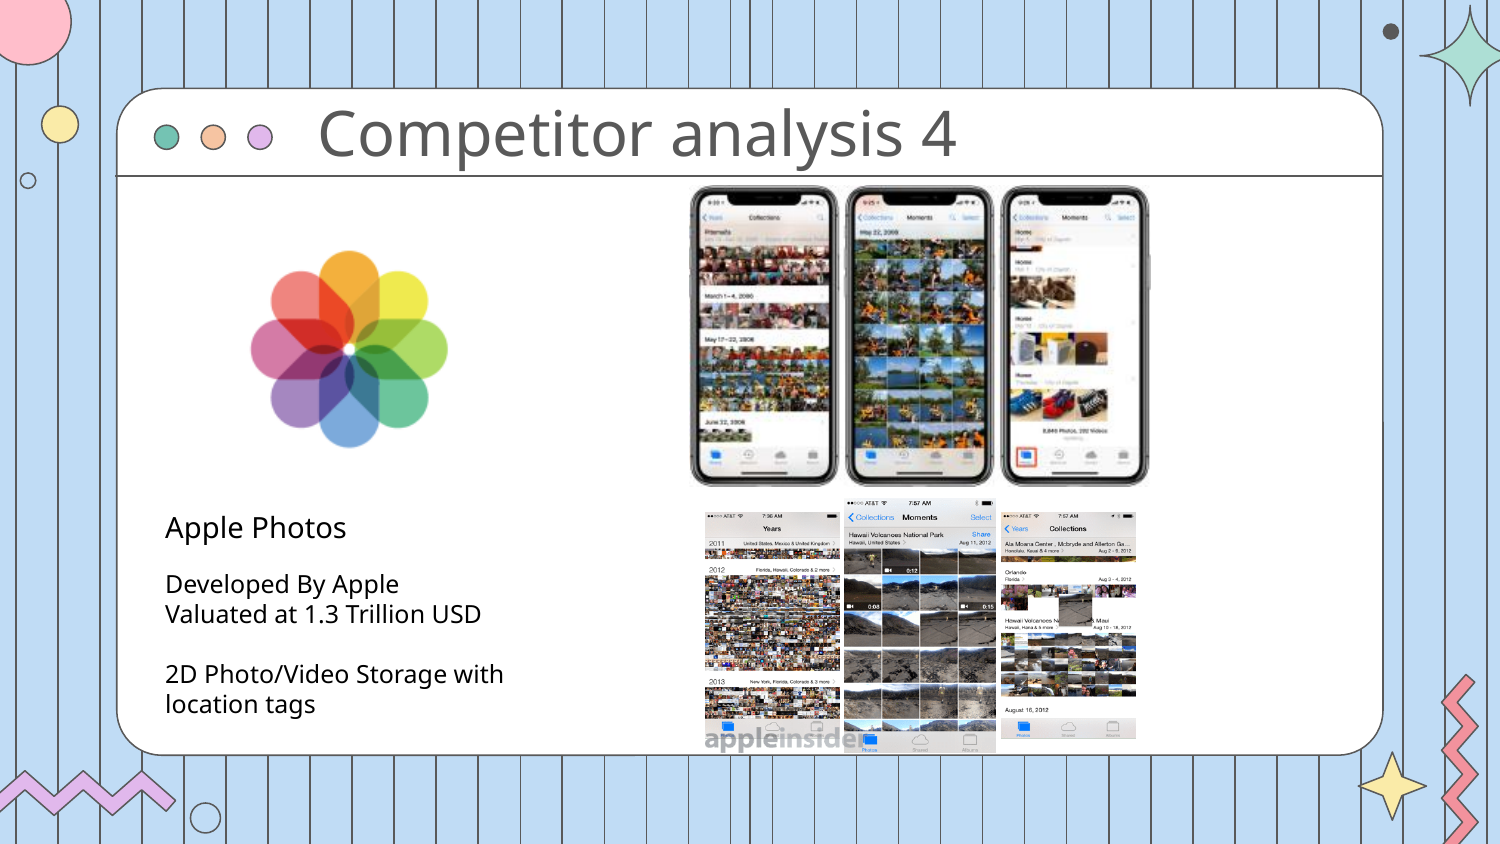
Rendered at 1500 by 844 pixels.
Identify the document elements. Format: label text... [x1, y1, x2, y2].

text_box Apple Photos [150, 493, 545, 553]
text_box Developed By Apple Valuated at 1.3 Trillion USD 2D Photo/Video Storage with location tags [150, 553, 575, 734]
title Competitor analysis 4 [302, 88, 1340, 175]
picture [688, 185, 1151, 488]
picture [694, 497, 1145, 753]
picture [206, 217, 488, 488]
